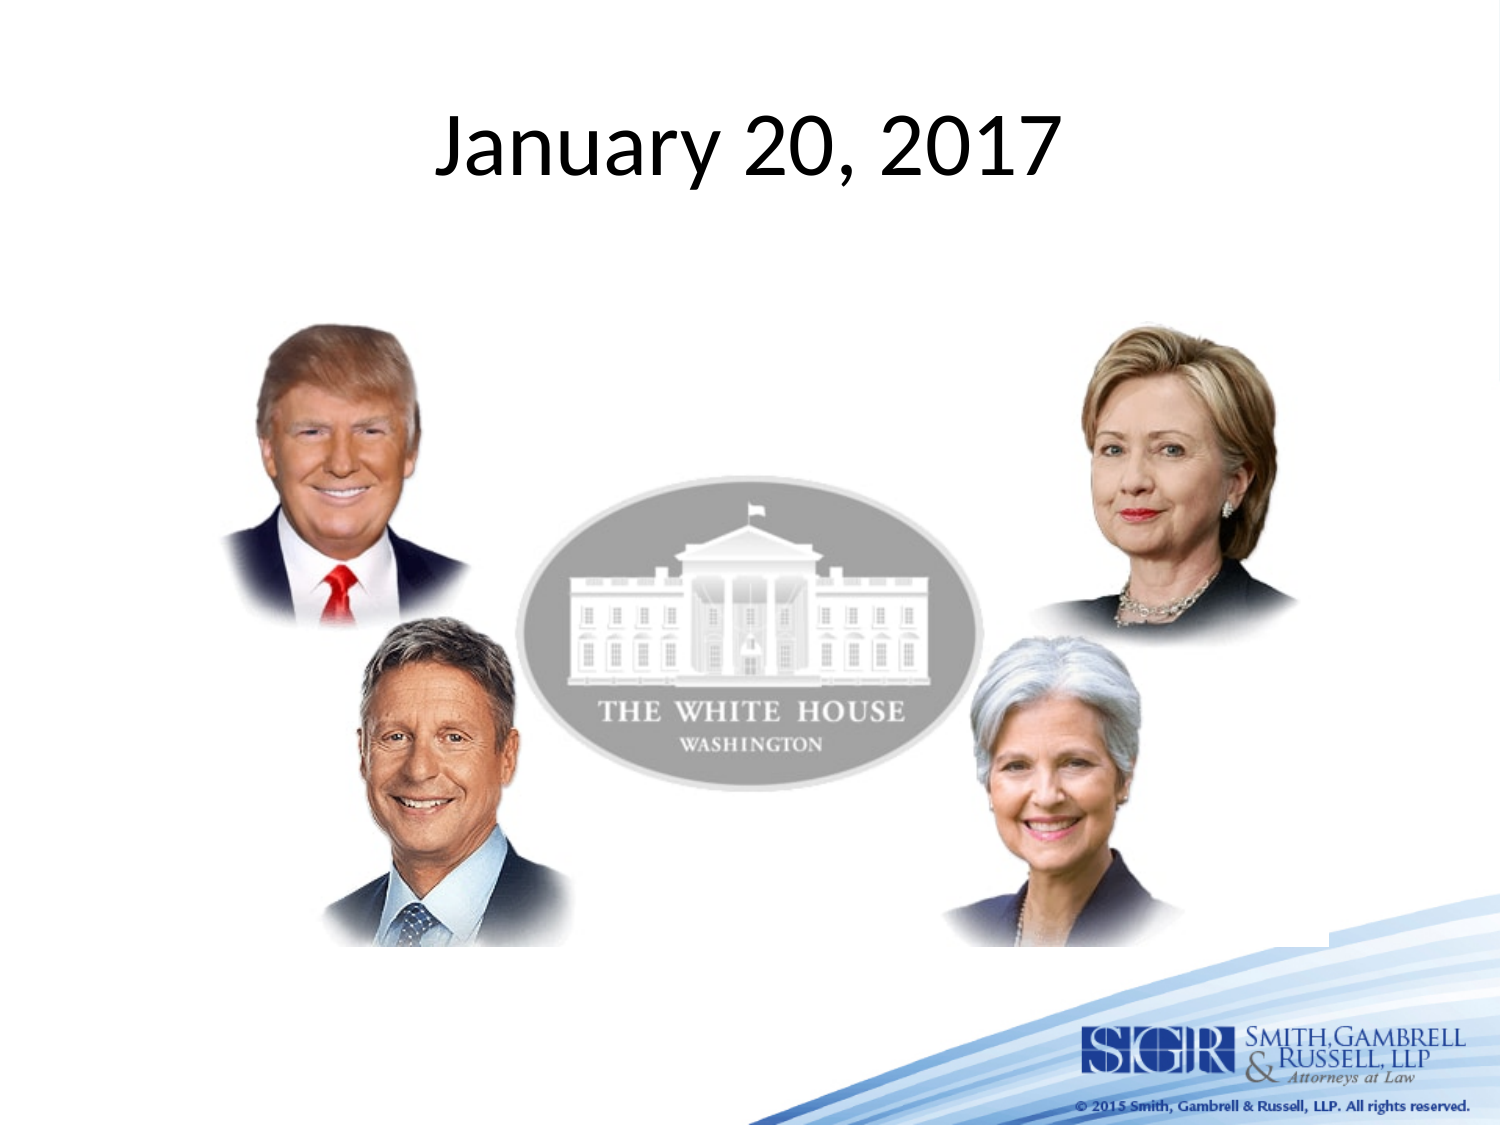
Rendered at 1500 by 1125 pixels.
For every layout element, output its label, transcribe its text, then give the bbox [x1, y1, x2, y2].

title January 20, 2017 [75, 45, 1425, 233]
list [171, 320, 1329, 947]
picture [0, 0, 1500, 1125]
